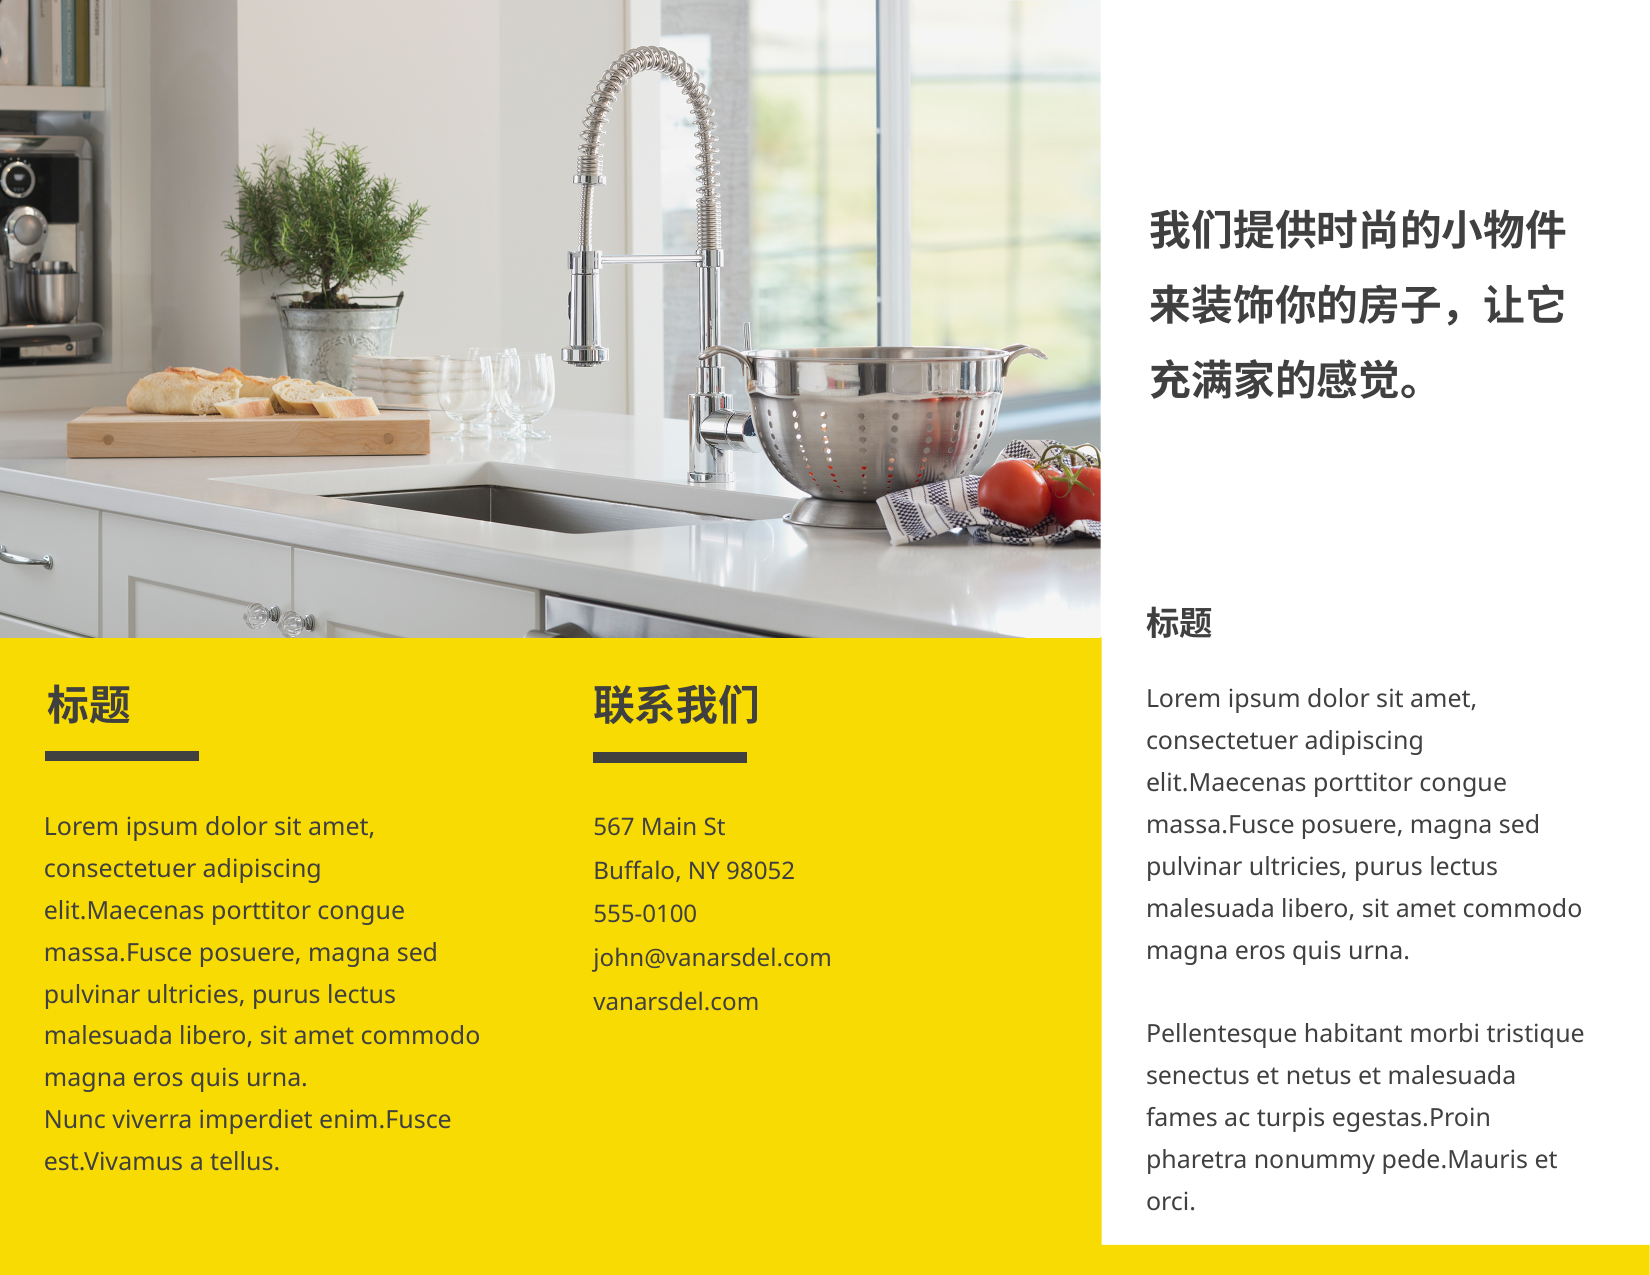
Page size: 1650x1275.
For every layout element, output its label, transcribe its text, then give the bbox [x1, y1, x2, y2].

title 标题 [47, 684, 508, 727]
list 567 Main St Buffalo, NY 98052 555-0100 john@vanarsdel.com vanarsdel.com [593, 789, 1054, 1024]
list 联系我们 [593, 684, 1054, 750]
list Lorem ipsum dolor sit amet, consectetuer adipiscing elit.Maecenas porttitor congue massa.Fusce posuere, magna sed pulvinar ultricies, purus lectus malesuada libero, sit amet commodo magna eros quis urna. Nunc viverra imperdiet enim.Fusce est.Vivamus a tellus. [43, 791, 504, 1199]
list 我们提供时尚的小物件来装饰你的房子，让它充满家的感觉。 [1149, 46, 1610, 544]
picture [0, 0, 1101, 638]
list 标题 [1146, 598, 1607, 636]
list Lorem ipsum dolor sit amet, consectetuer adipiscing elit.Maecenas porttitor congue massa.Fusce posuere, magna sed pulvinar ultricies, purus lectus malesuada libero, sit amet commodo magna eros quis urna. Pellentesque habitant morbi tristique senectus et netus et malesuada fames ac turpis egestas.Proin pharetra nonummy pede.Mauris et orci. [1146, 663, 1607, 1229]
